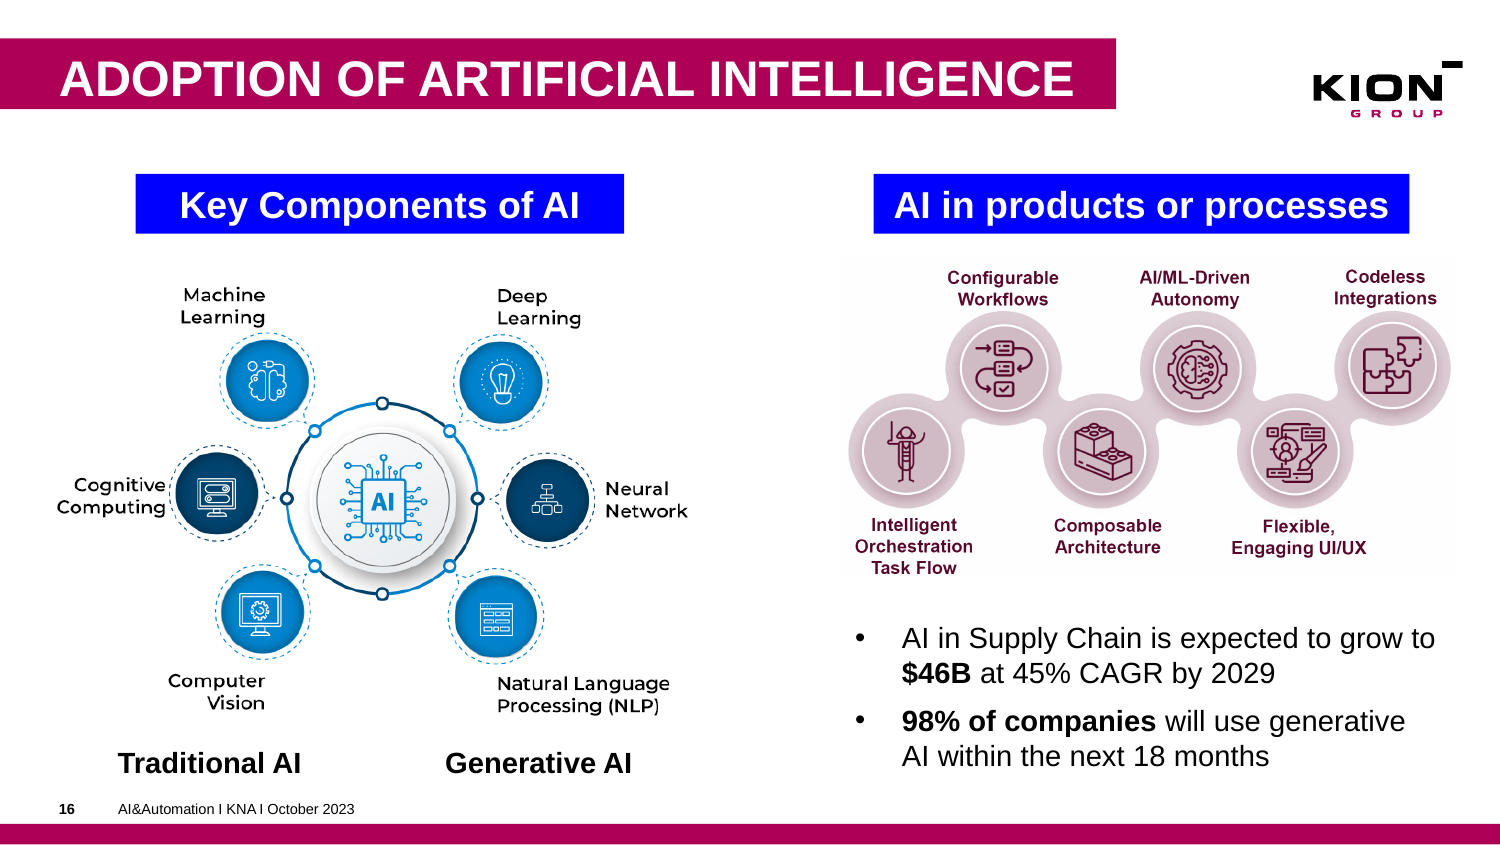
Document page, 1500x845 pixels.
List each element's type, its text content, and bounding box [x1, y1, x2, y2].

text_box Generative AI [410, 740, 668, 788]
slide_number 16 [59, 797, 104, 821]
text_box Traditional AI [81, 740, 338, 788]
picture [41, 255, 702, 741]
footer AI&Automation I KNA I October 2023 [118, 797, 1442, 821]
text_box AI in products or processes [873, 173, 1410, 234]
text_box Key Components of AI [135, 173, 625, 234]
text_box Adoption of artificial intelligence [0, 38, 1117, 110]
text_box AI in Supply Chain is expected to grow to $46B at 45% CAGR by 2029 98% of companies will use generative AI within the next 18 months [840, 611, 1455, 780]
picture [840, 258, 1455, 577]
